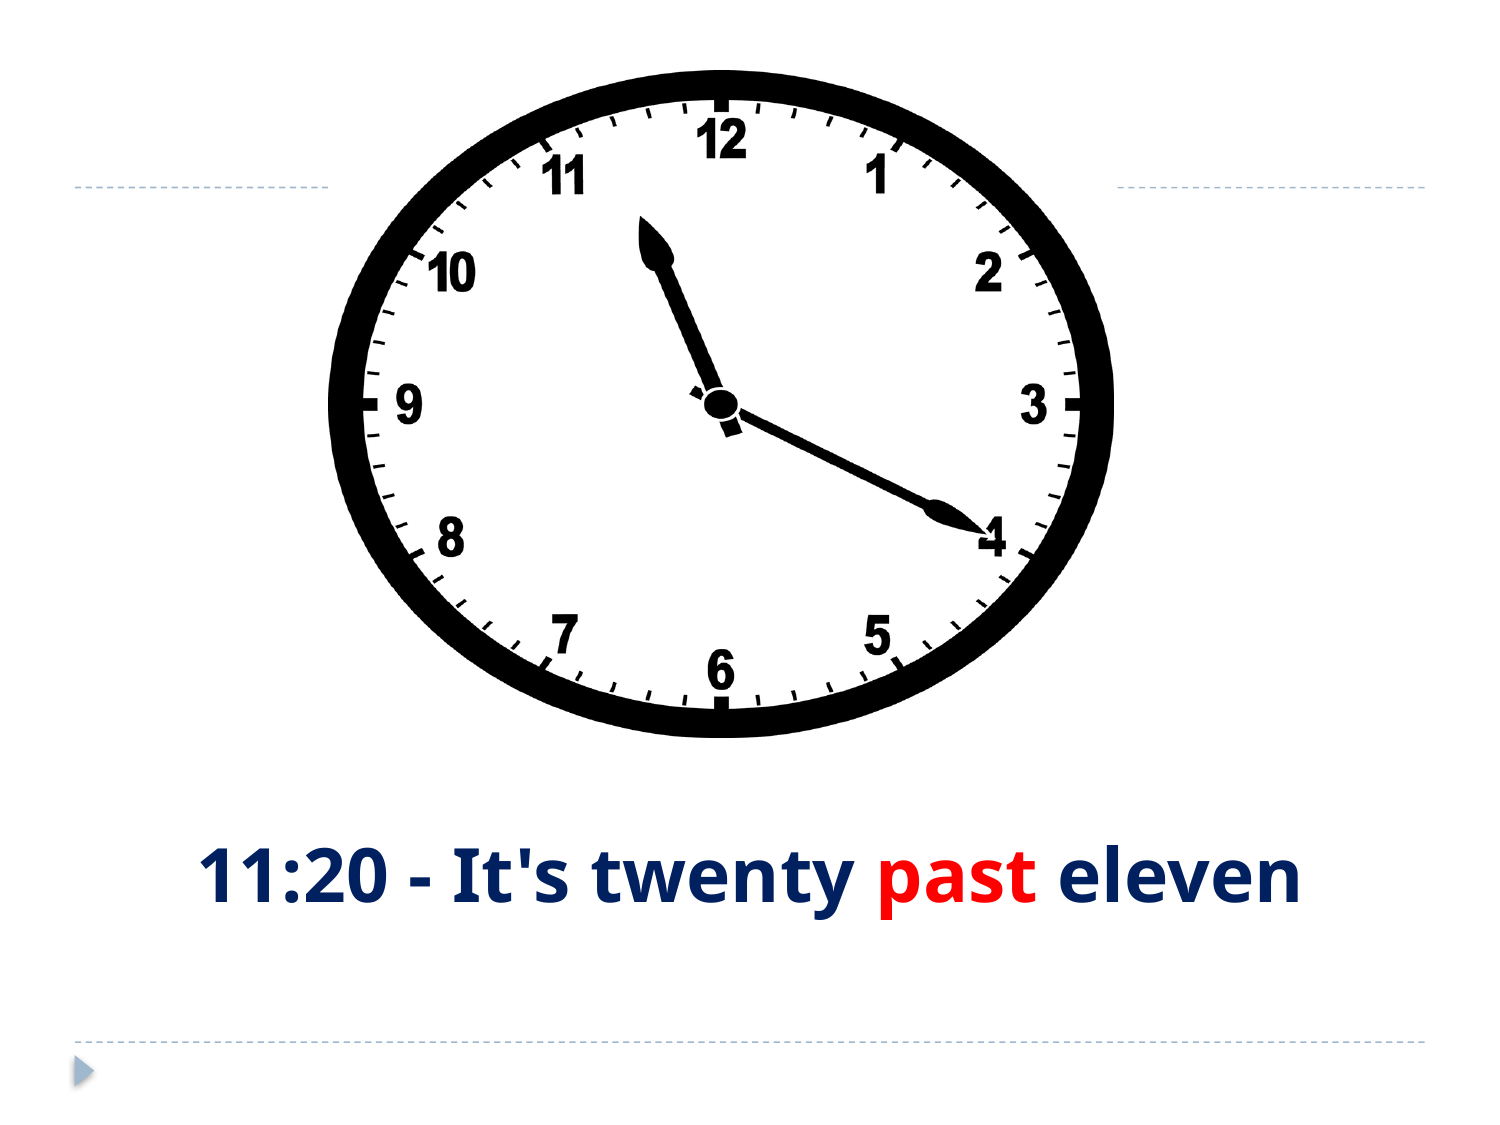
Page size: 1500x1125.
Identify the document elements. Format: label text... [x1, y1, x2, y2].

picture [327, 70, 1114, 738]
list 11:20 - It's twenty past eleven [75, 200, 1425, 1010]
